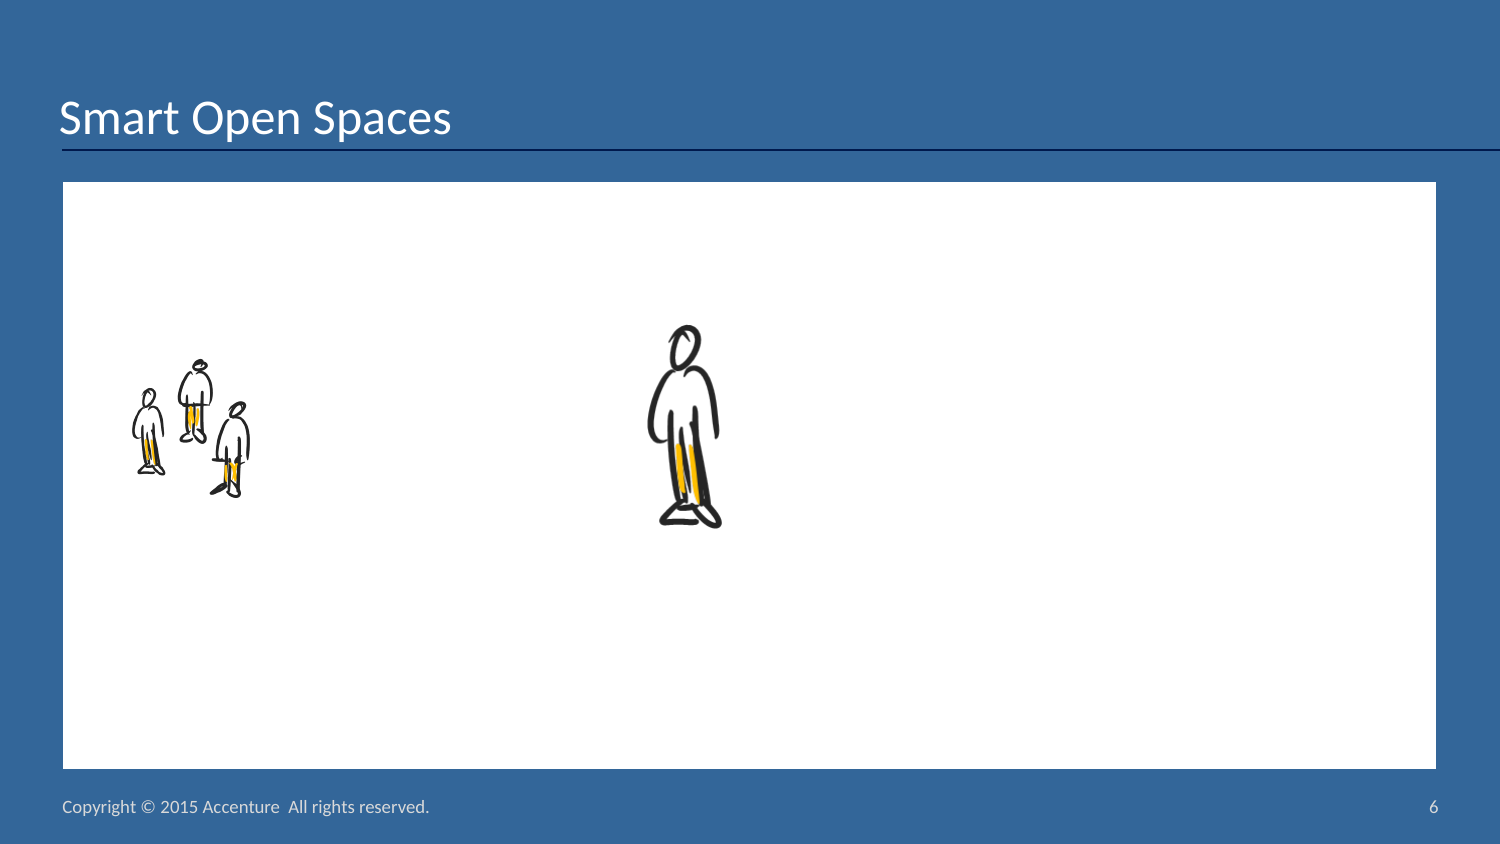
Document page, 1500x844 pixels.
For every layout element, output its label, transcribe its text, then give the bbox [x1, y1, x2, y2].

picture [127, 384, 169, 479]
picture [637, 316, 730, 538]
title Smart Open Spaces [59, 41, 1435, 145]
text_box [63, 182, 1435, 769]
picture [172, 353, 254, 502]
